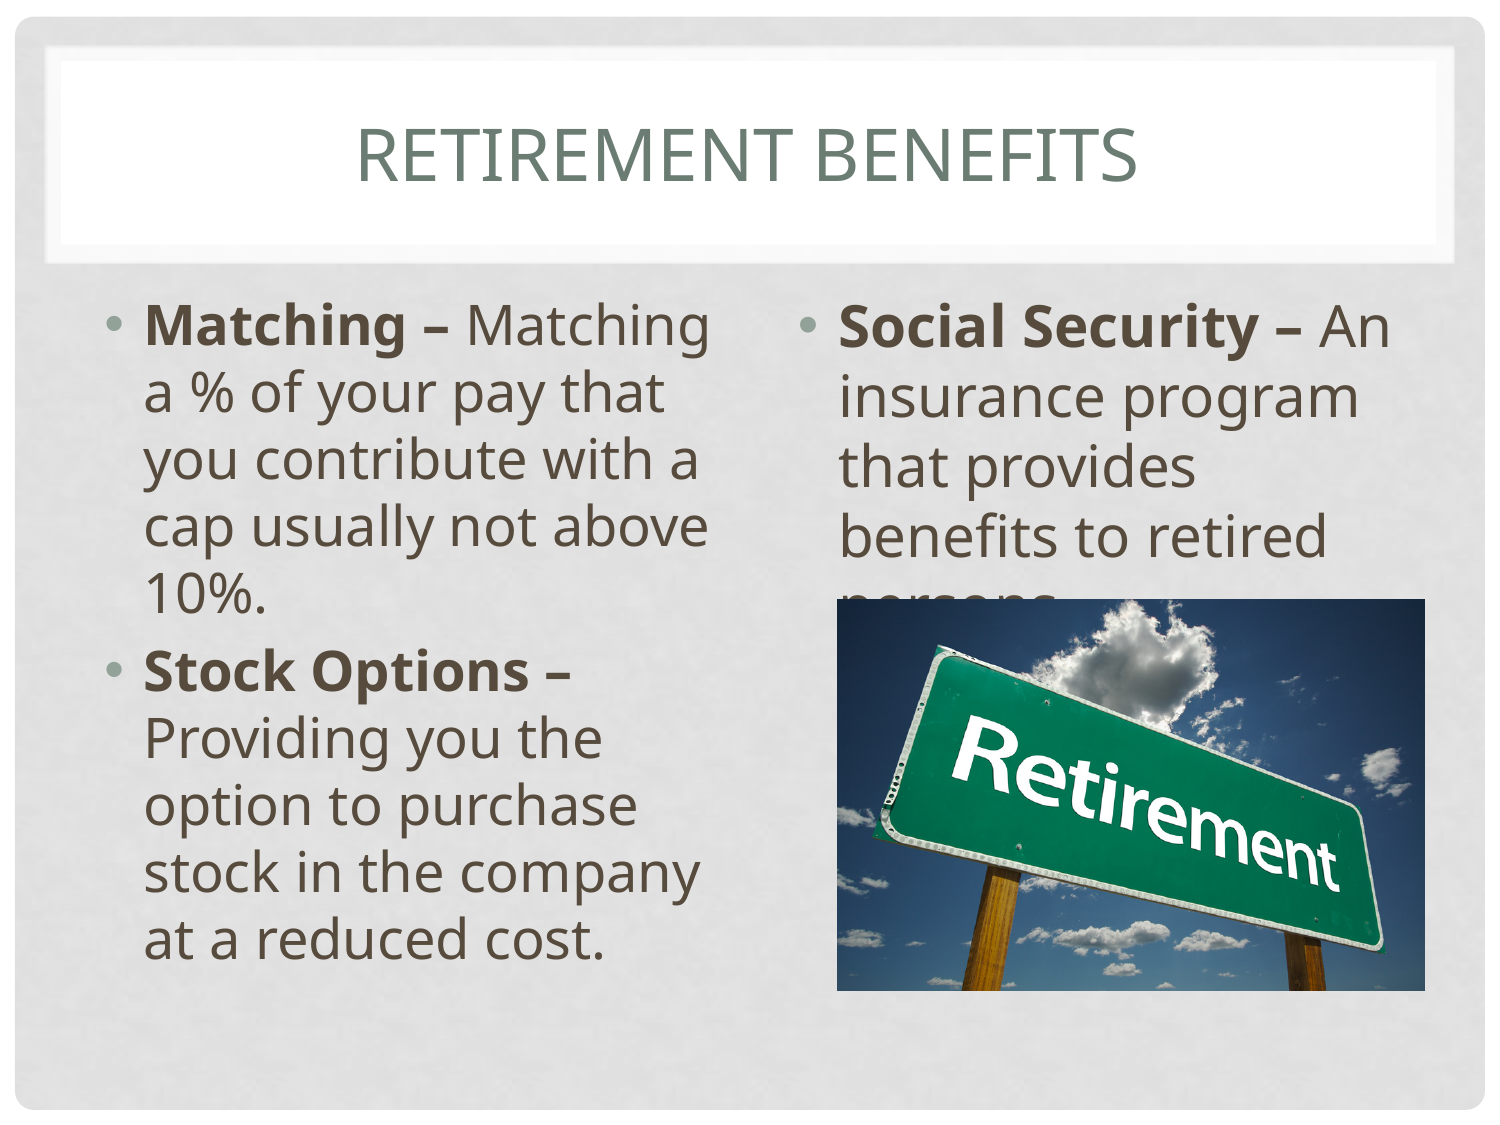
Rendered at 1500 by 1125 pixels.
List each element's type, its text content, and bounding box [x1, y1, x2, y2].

title Retirement benefits [69, 66, 1425, 238]
list Social Security – An insurance program that provides benefits to retired persons. [762, 281, 1425, 1005]
picture [836, 599, 1426, 991]
list Matching – Matching a % of your pay that you contribute with a cap usually not above 10%. Stock Options – Providing you the option to purchase stock in the company at a reduced cost. [69, 281, 733, 1005]
